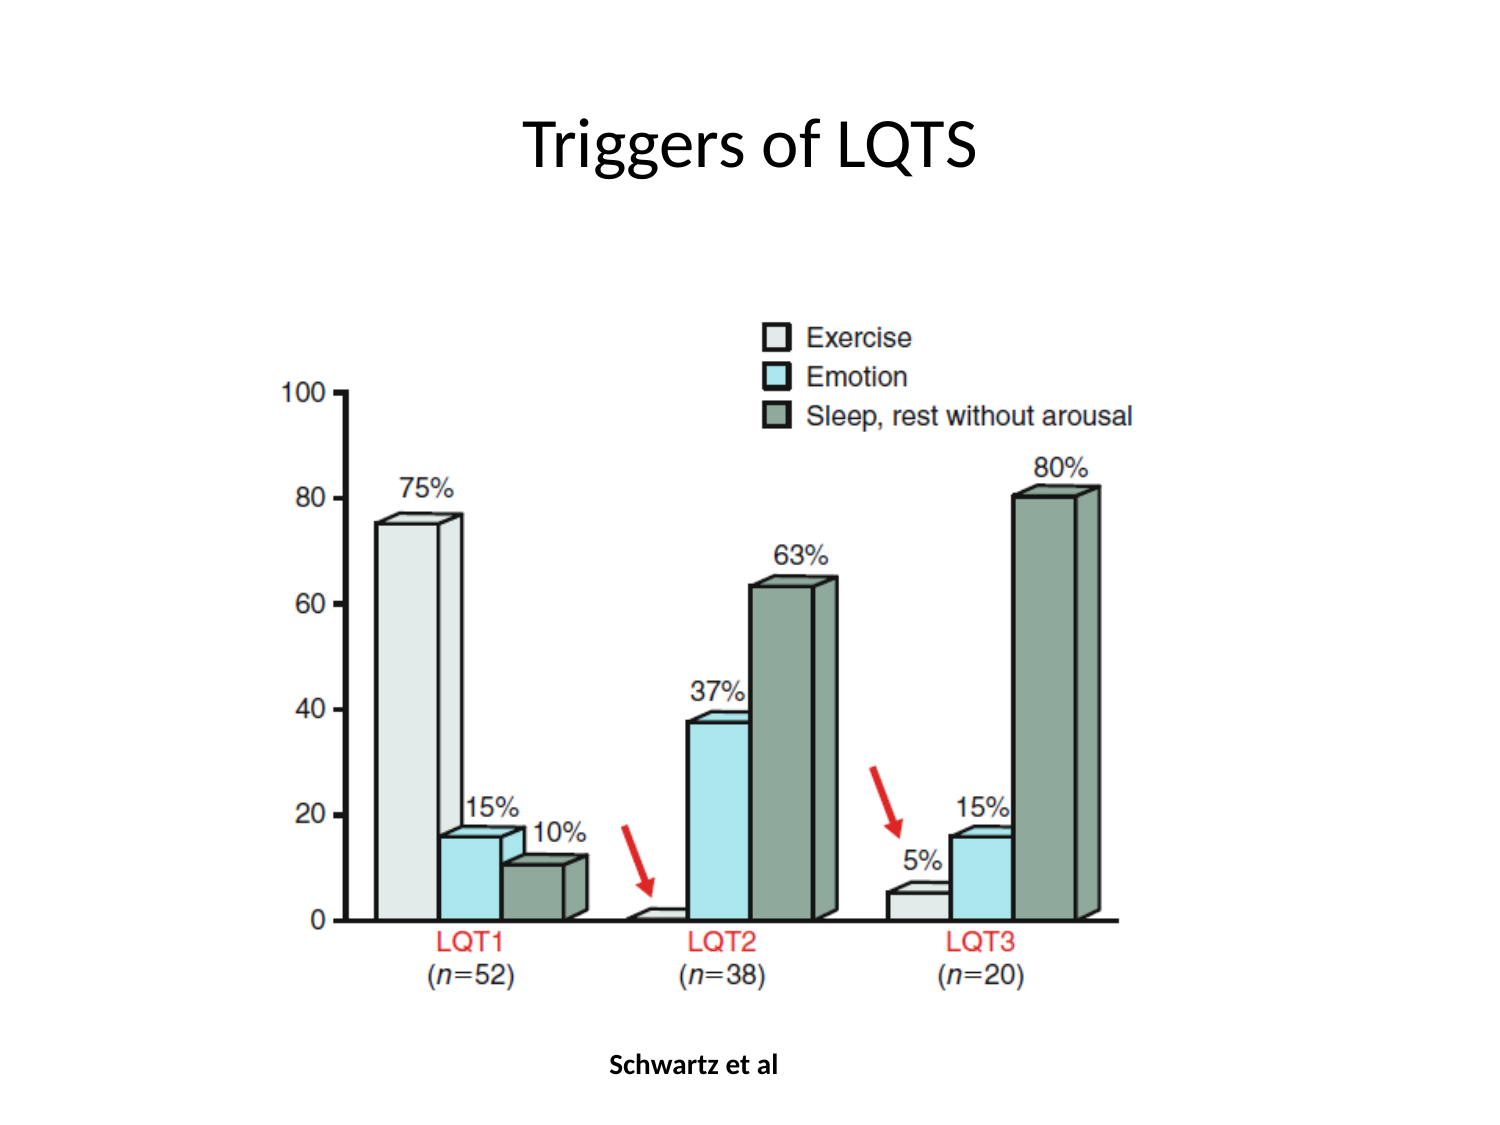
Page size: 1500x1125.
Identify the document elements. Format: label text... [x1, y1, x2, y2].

text_box Schwartz et al [594, 1037, 801, 1088]
title Triggers of LQTS [75, 45, 1425, 233]
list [249, 299, 1185, 997]
